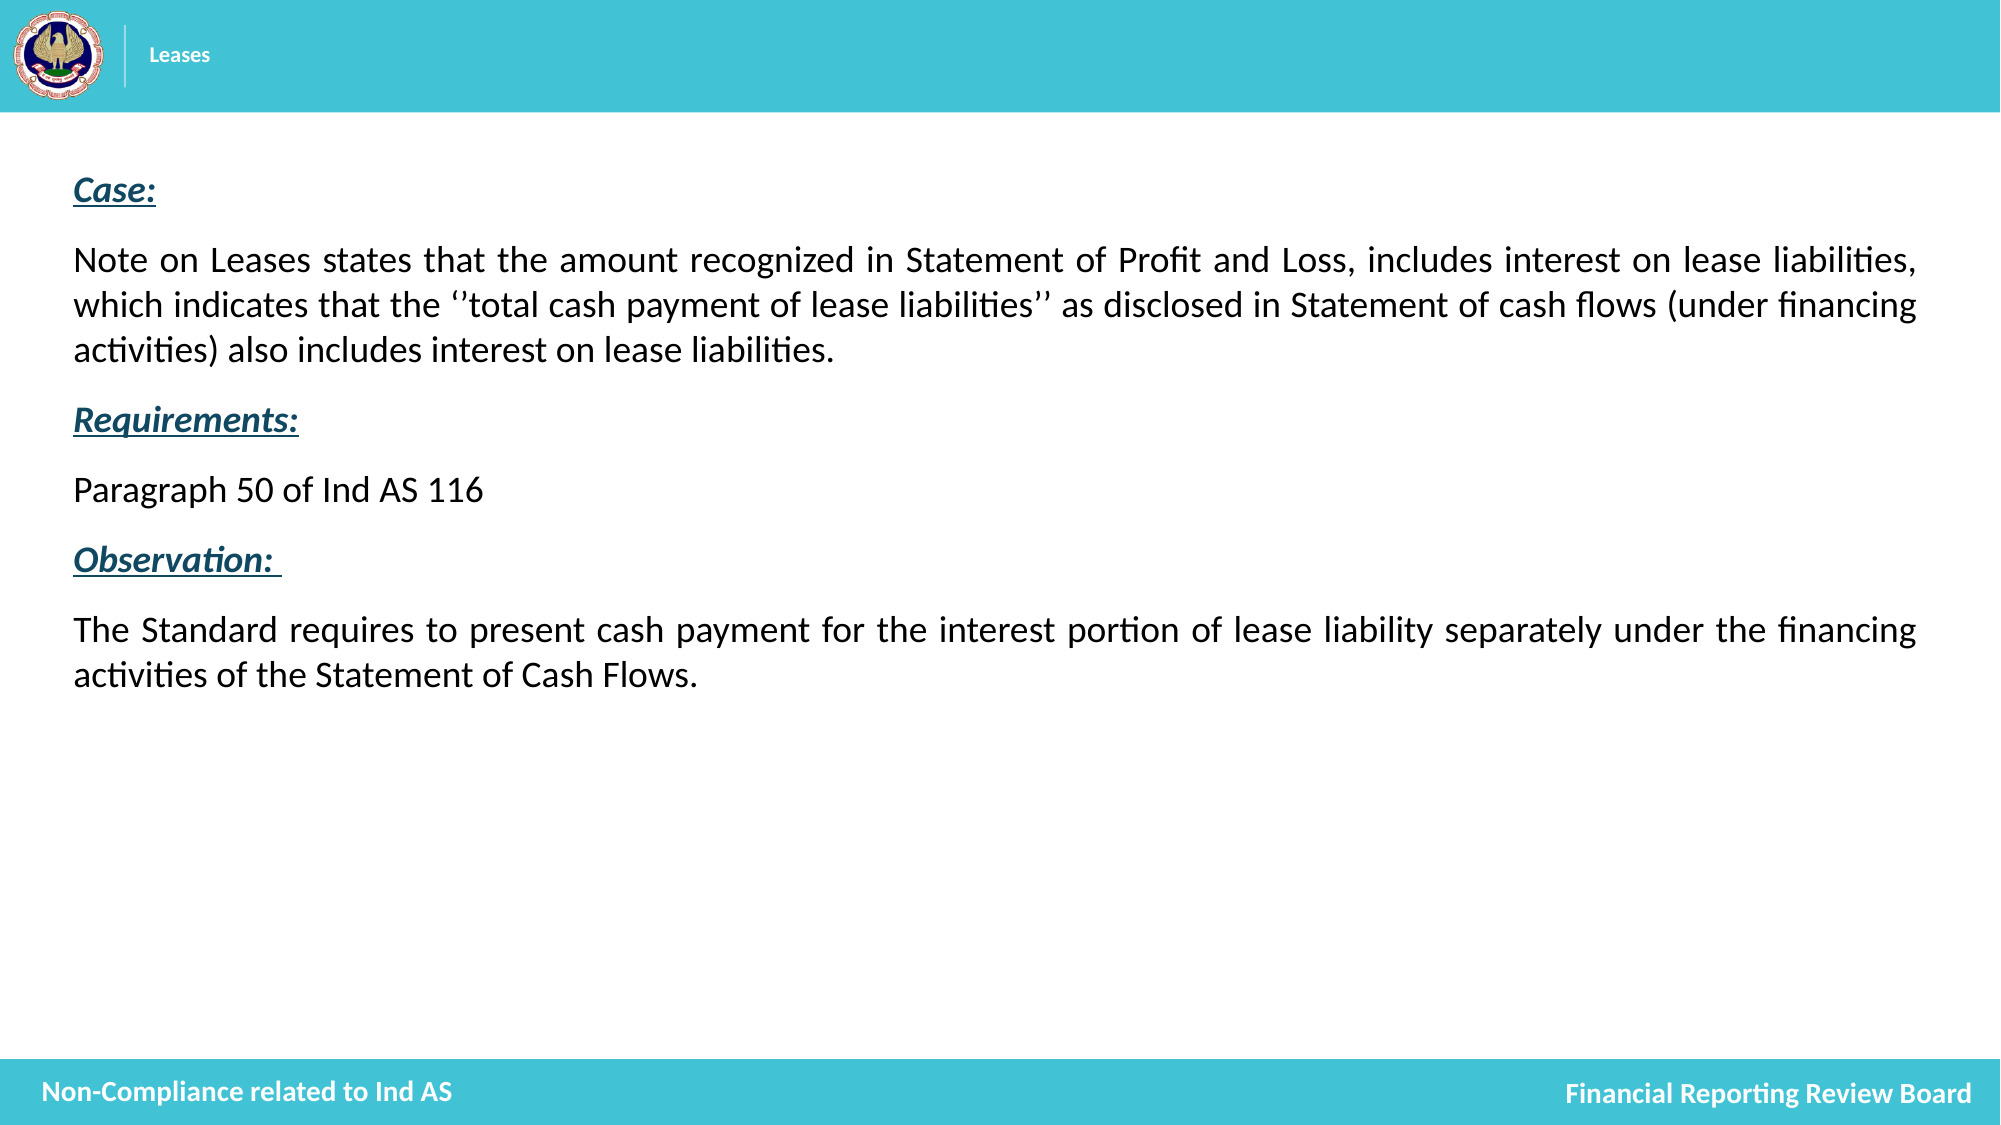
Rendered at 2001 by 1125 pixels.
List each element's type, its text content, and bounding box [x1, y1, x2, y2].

list Case: Note on Leases states that the amount recognized in Statement of Profit and Loss, includes interest on lease liabilities, which indicates that the ‘’total cash payment of lease liabilities’’ as disclosed in Statement of cash flows (under financing activities) also includes interest on lease liabilities. Requirements: Paragraph 50 of Ind AS 116 Observation: The Standard requires to present cash payment for the interest portion of lease liability separately under the financing activities of the Statement of Cash Flows. [58, 164, 1934, 1012]
text_box Non-Compliance related to Ind AS [26, 1065, 706, 1116]
picture [12, 9, 104, 100]
title Leases [138, 12, 1610, 100]
